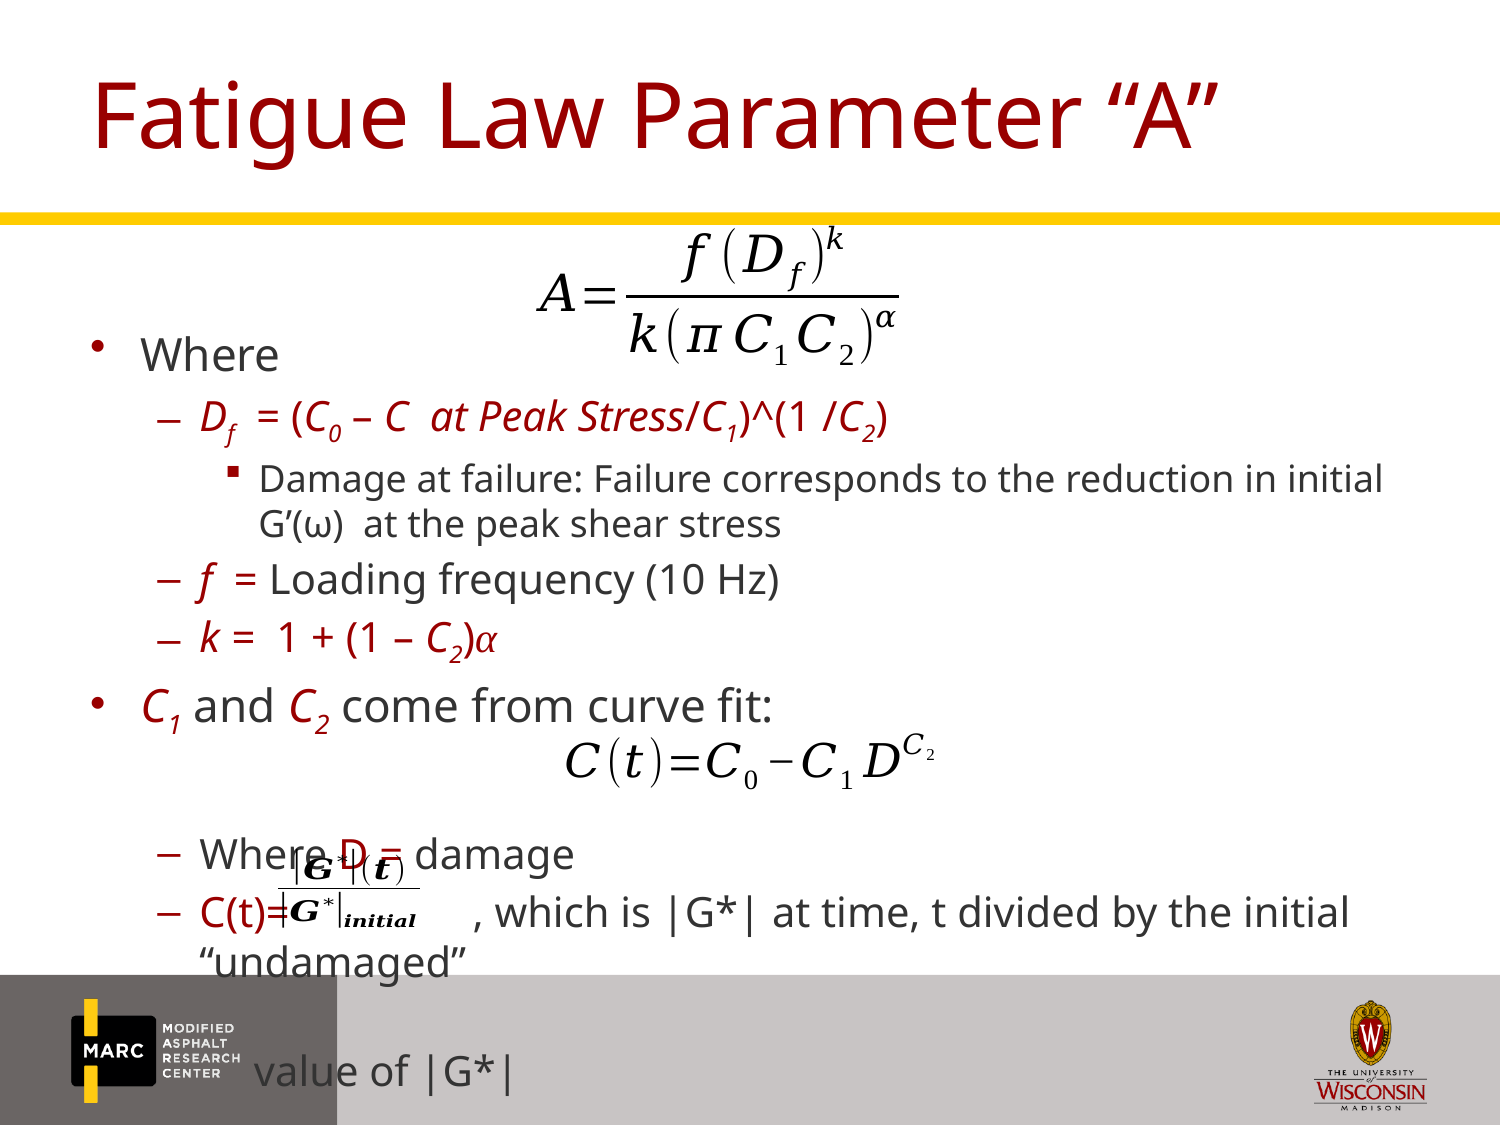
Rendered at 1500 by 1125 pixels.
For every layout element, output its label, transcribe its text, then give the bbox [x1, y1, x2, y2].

picture [1314, 998, 1427, 1112]
title Fatigue Law Parameter “A” [74, 47, 1426, 191]
list Where Df = (C0 – C at Peak Stress/C1)^(1 /C2) Damage at failure: Failure corresponds to the reduction in initial G’(ω) at the peak shear stress f = Loading frequency (10 Hz) k = 1 + (1 – C2)α C1 and C2 come from curve fit: Where D = damage C(t)= , which is |G*| at time, t divided by the initial “undamaged” value of |G*| [74, 219, 1426, 998]
picture [67, 994, 243, 1107]
